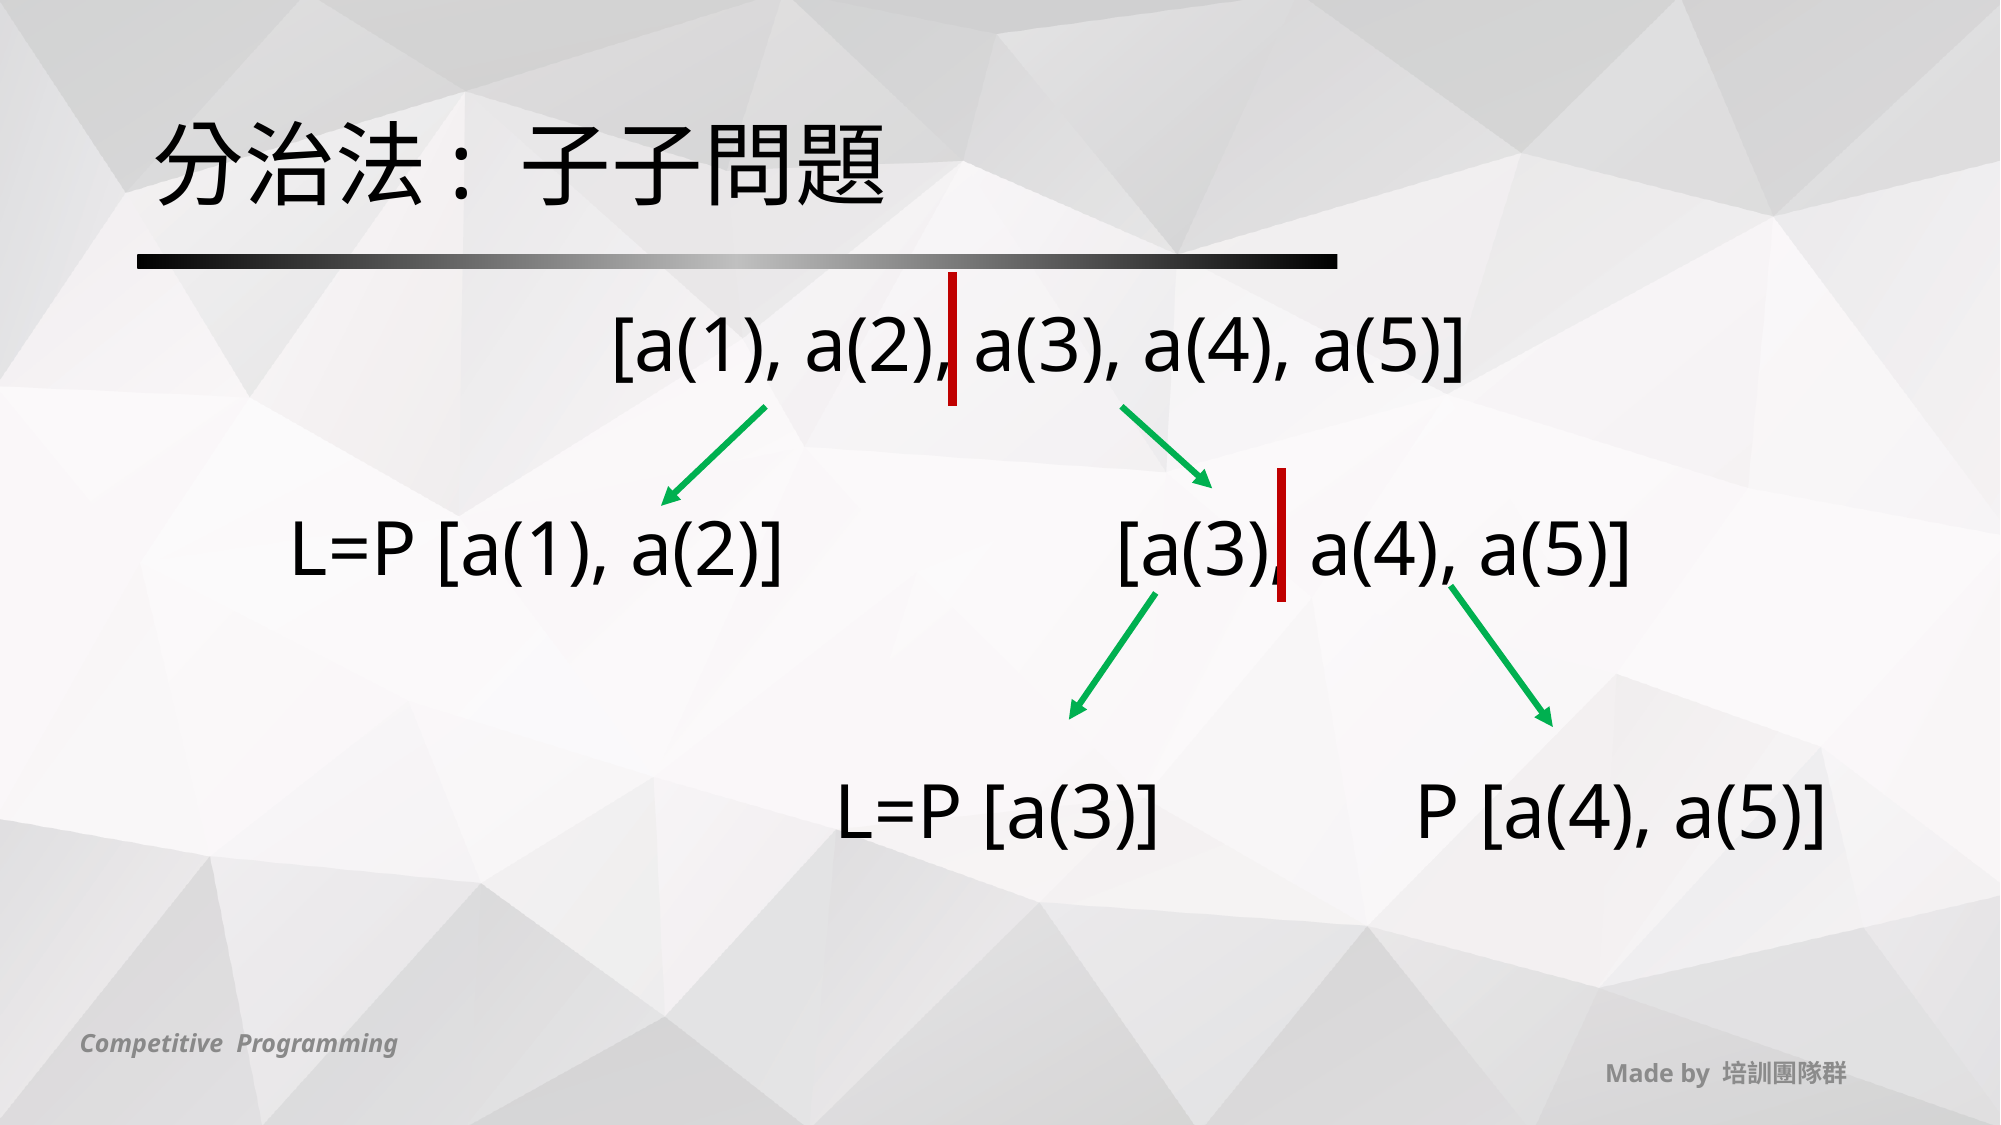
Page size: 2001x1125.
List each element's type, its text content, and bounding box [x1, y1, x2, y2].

picture [0, 0, 2000, 1125]
title 分治法: 子子問題 [137, 59, 1863, 278]
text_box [1121, 406, 1213, 489]
list [a(1), a(2), a(3), a(4), a(5)] L=P [a(1), a(2)] [a(3), a(4), a(5)] L=P [a(3)] P [a(4), a(5)] [137, 299, 1863, 1014]
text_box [1068, 592, 1156, 720]
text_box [660, 406, 766, 506]
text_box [1450, 585, 1553, 727]
